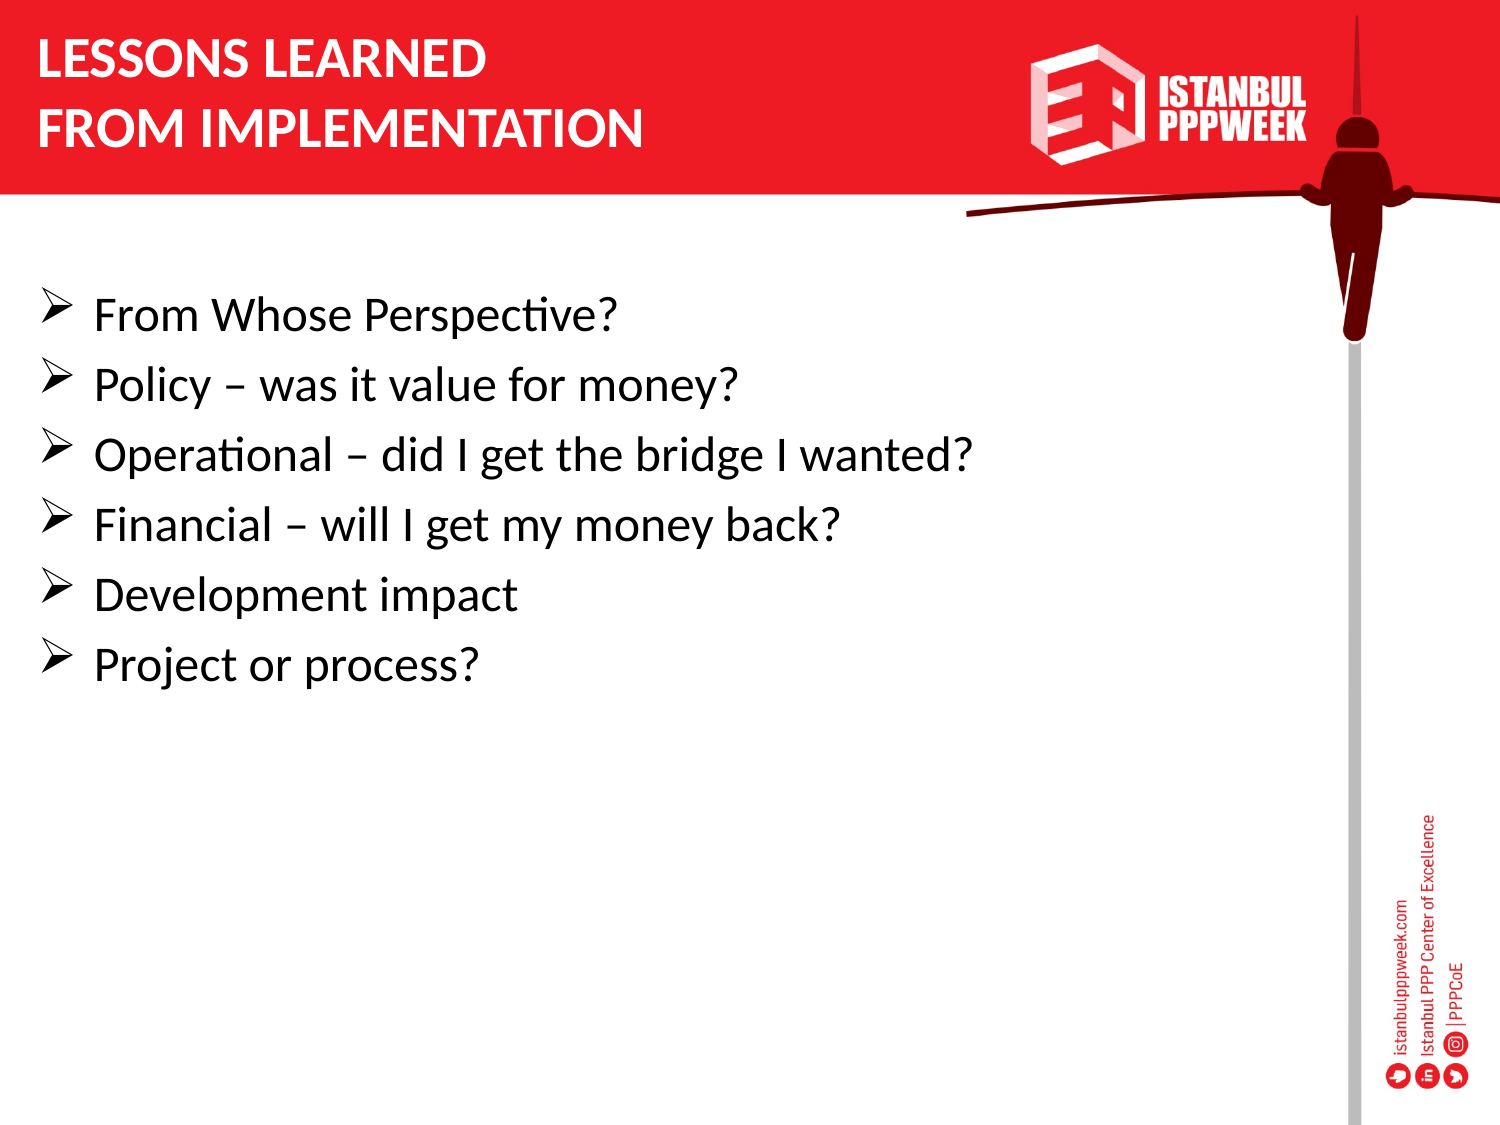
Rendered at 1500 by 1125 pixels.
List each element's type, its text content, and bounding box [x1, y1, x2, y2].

text_box LESSONS LEARNED FROM IMPLEMENTATION [22, 11, 1137, 167]
list From Whose Perspective? Policy – was it value for money? Operational – did I get the bridge I wanted? Financial – will I get my money back? Development impact Project or process? [22, 203, 1316, 1083]
picture [0, 0, 1500, 1125]
